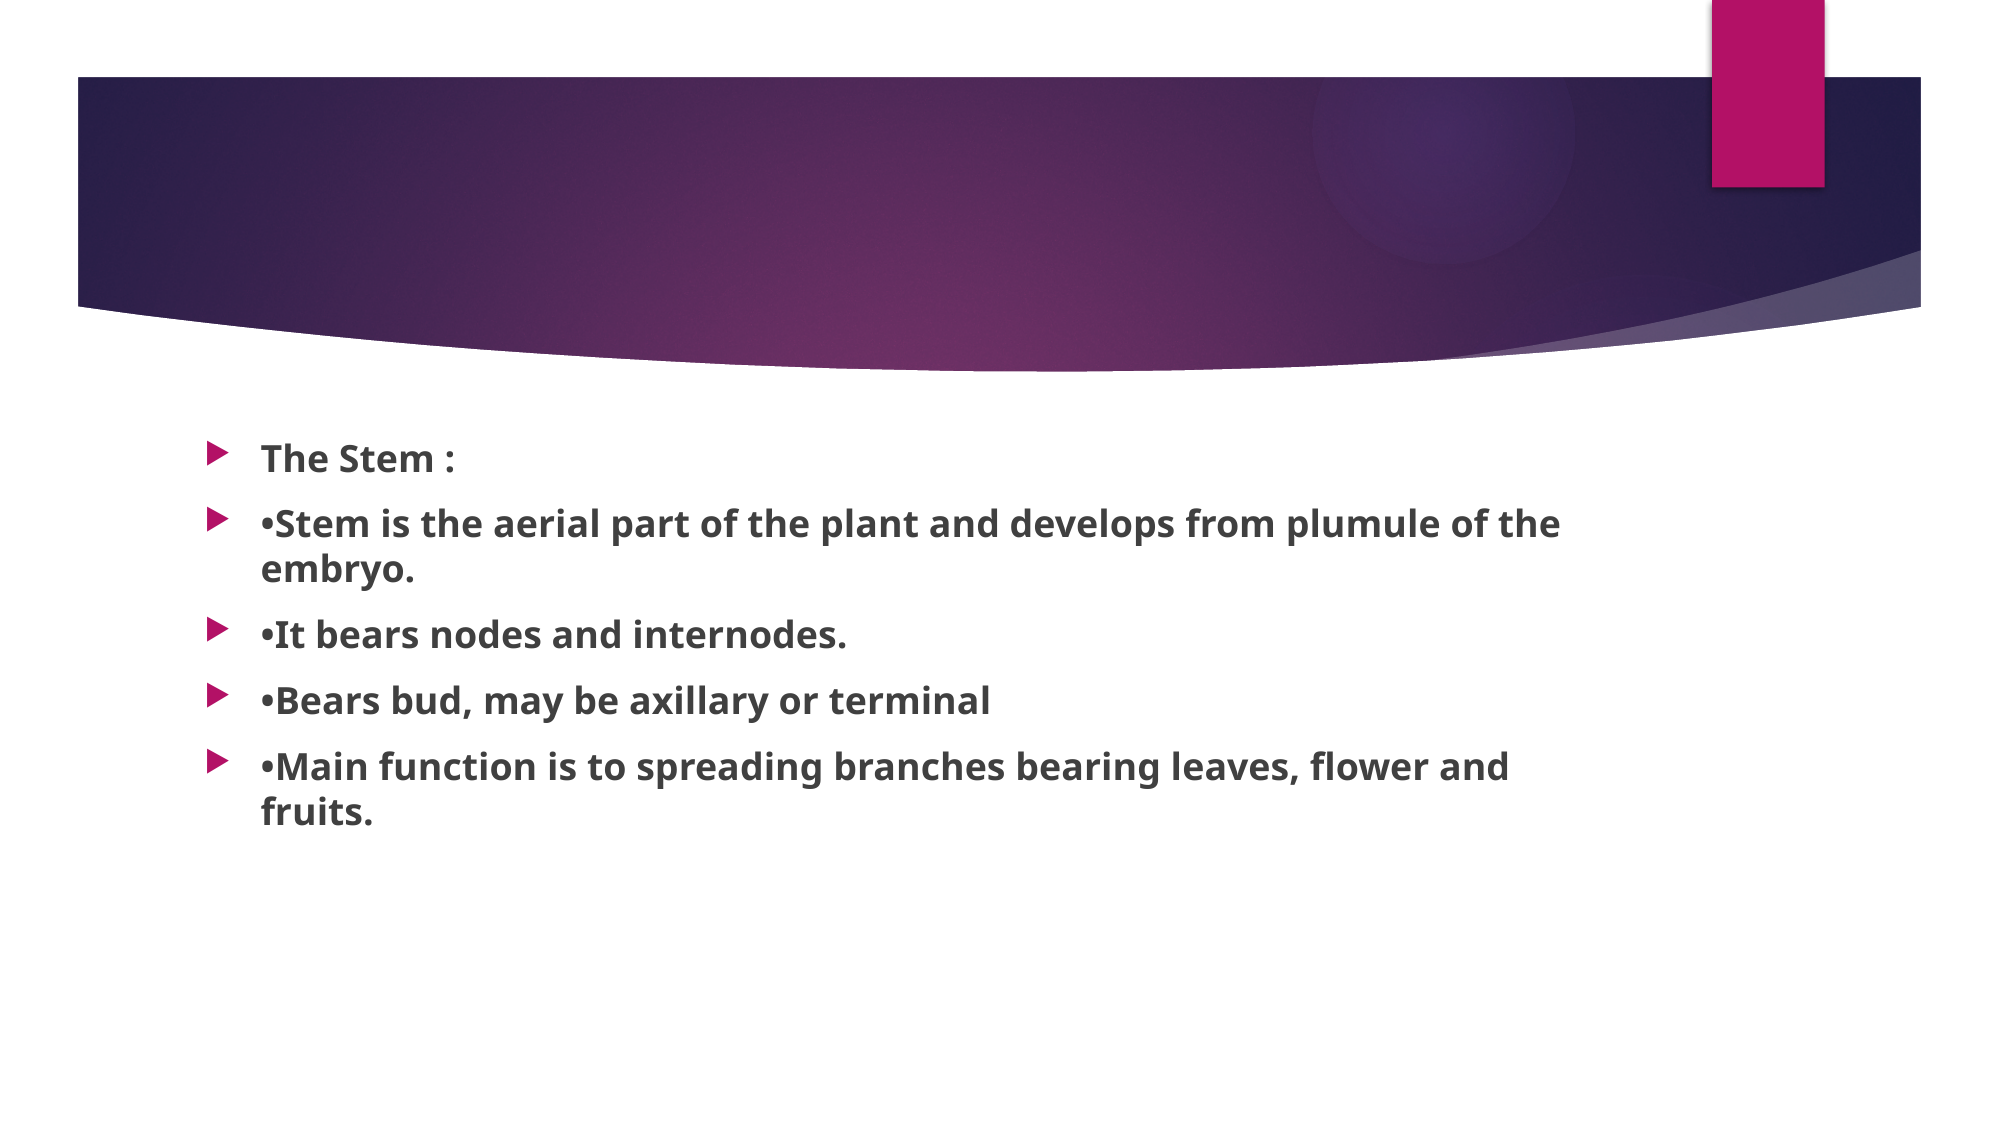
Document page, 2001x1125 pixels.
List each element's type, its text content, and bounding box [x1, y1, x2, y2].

list The Stem : •Stem is the aerial part of the plant and develops from plumule of the embryo. •It bears nodes and internodes. •Bears bud, may be axillary or terminal •Main function is to spreading branches bearing leaves, flower and fruits. [189, 427, 1638, 988]
